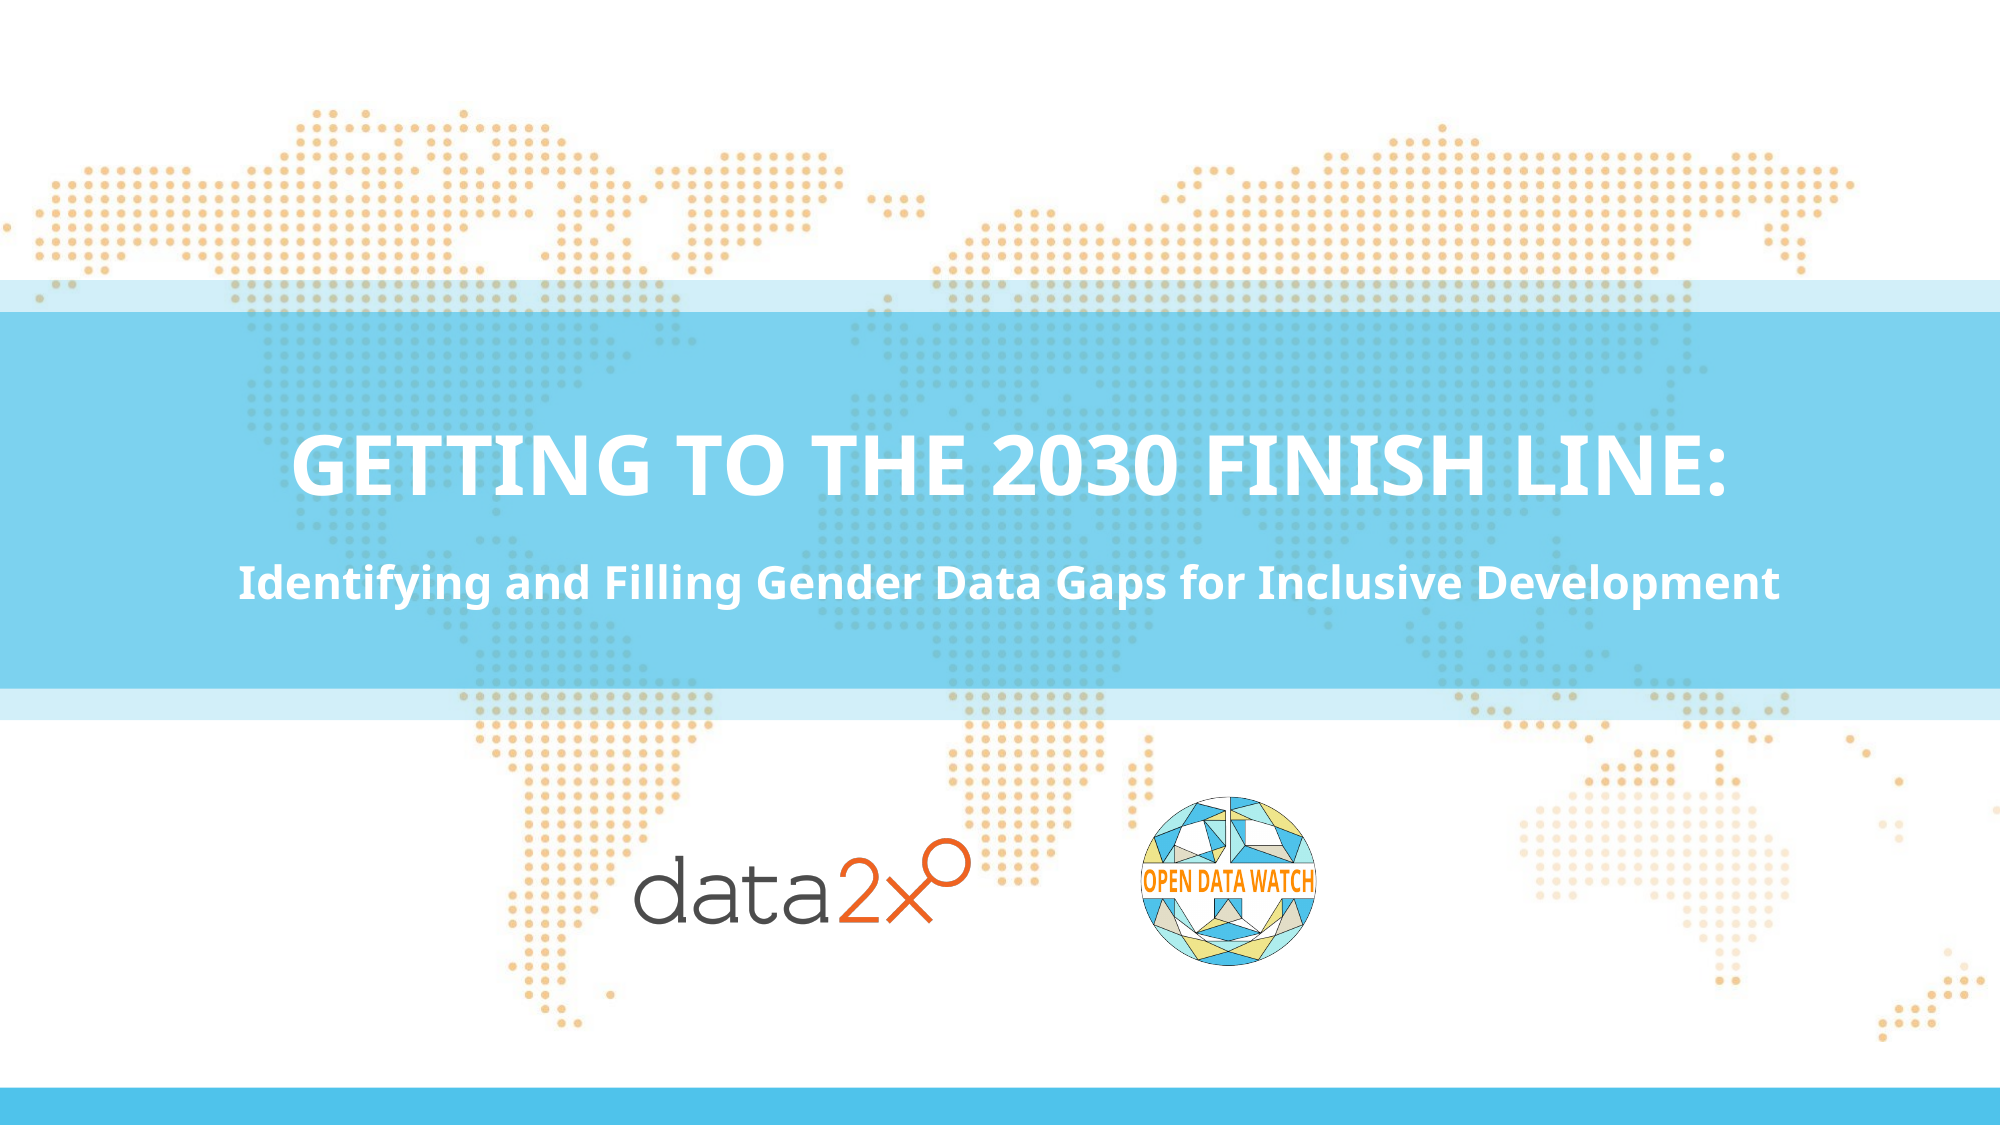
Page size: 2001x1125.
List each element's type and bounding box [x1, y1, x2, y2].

text_box [0, 1087, 2000, 1125]
picture [0, 101, 2000, 1042]
text_box [1139, 794, 1318, 968]
